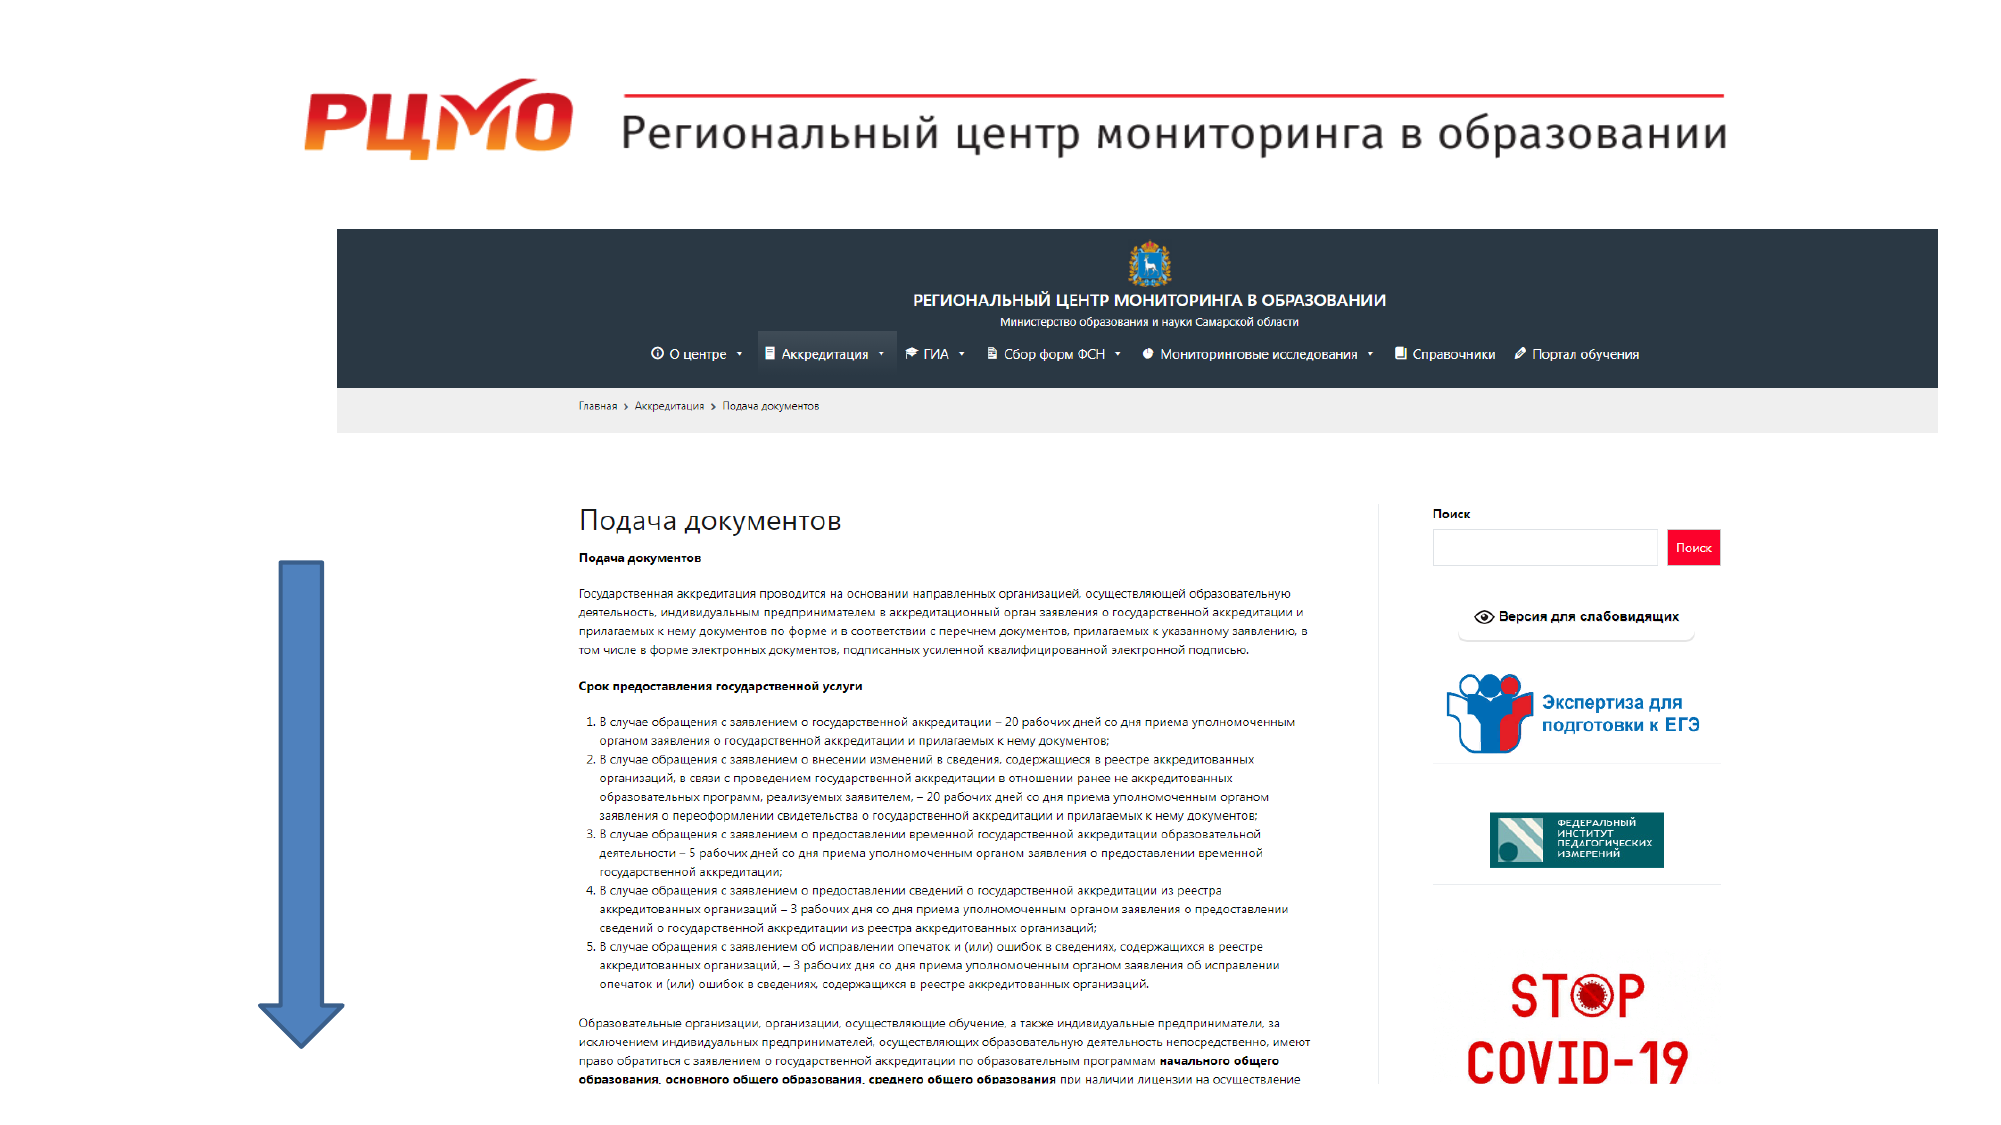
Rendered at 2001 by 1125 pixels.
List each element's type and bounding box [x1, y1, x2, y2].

picture [293, 56, 1742, 184]
text_box [258, 560, 331, 1049]
picture [336, 228, 1938, 1084]
